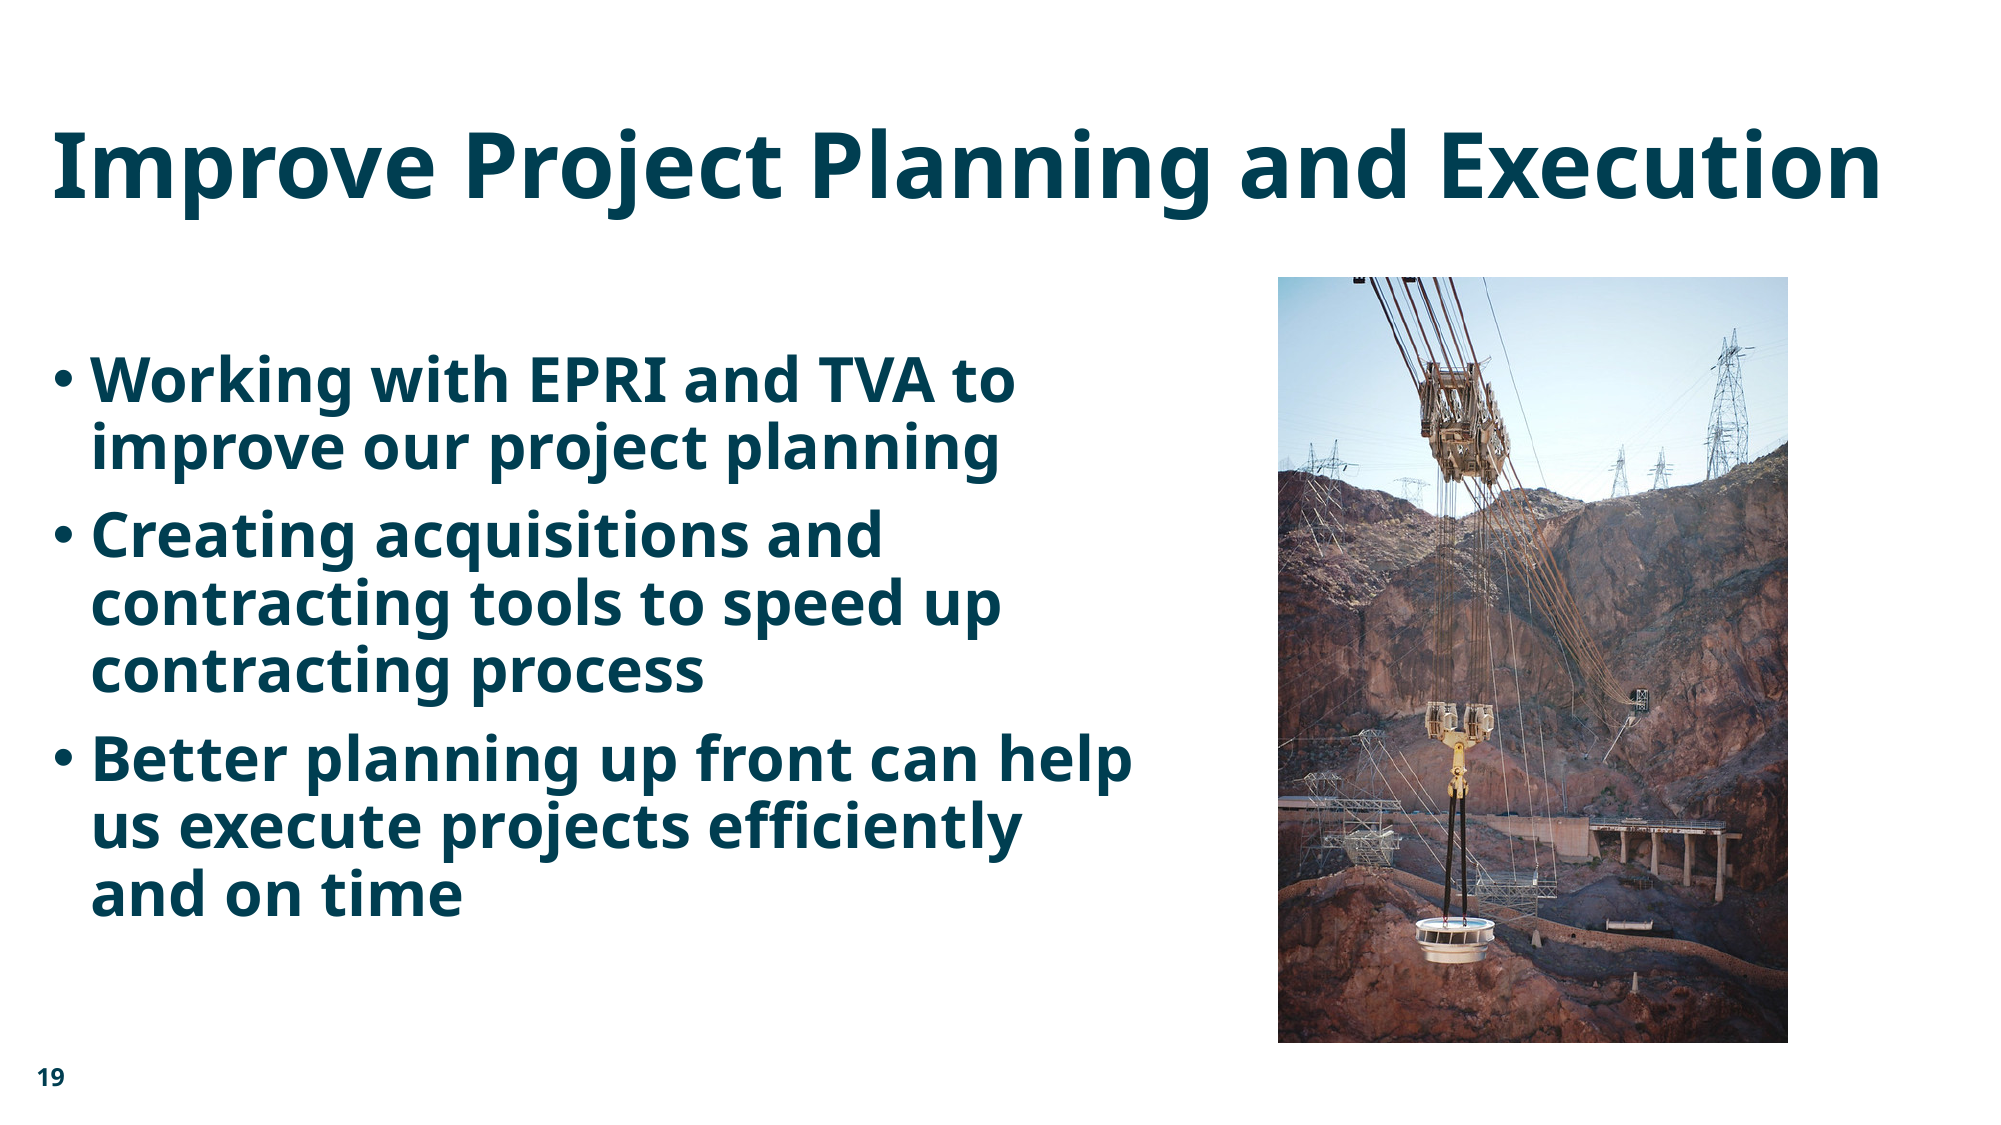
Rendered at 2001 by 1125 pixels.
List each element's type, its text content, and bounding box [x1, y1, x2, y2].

picture [1278, 277, 1788, 1043]
title Improve Project Planning and Execution [37, 59, 1958, 278]
list Working with EPRI and TVA to improve our project planning Creating acquisitions and contracting tools to speed up contracting process Better planning up front can help us execute projects efficiently and on time [37, 299, 1166, 1125]
slide_number 19 [21, 1048, 472, 1109]
